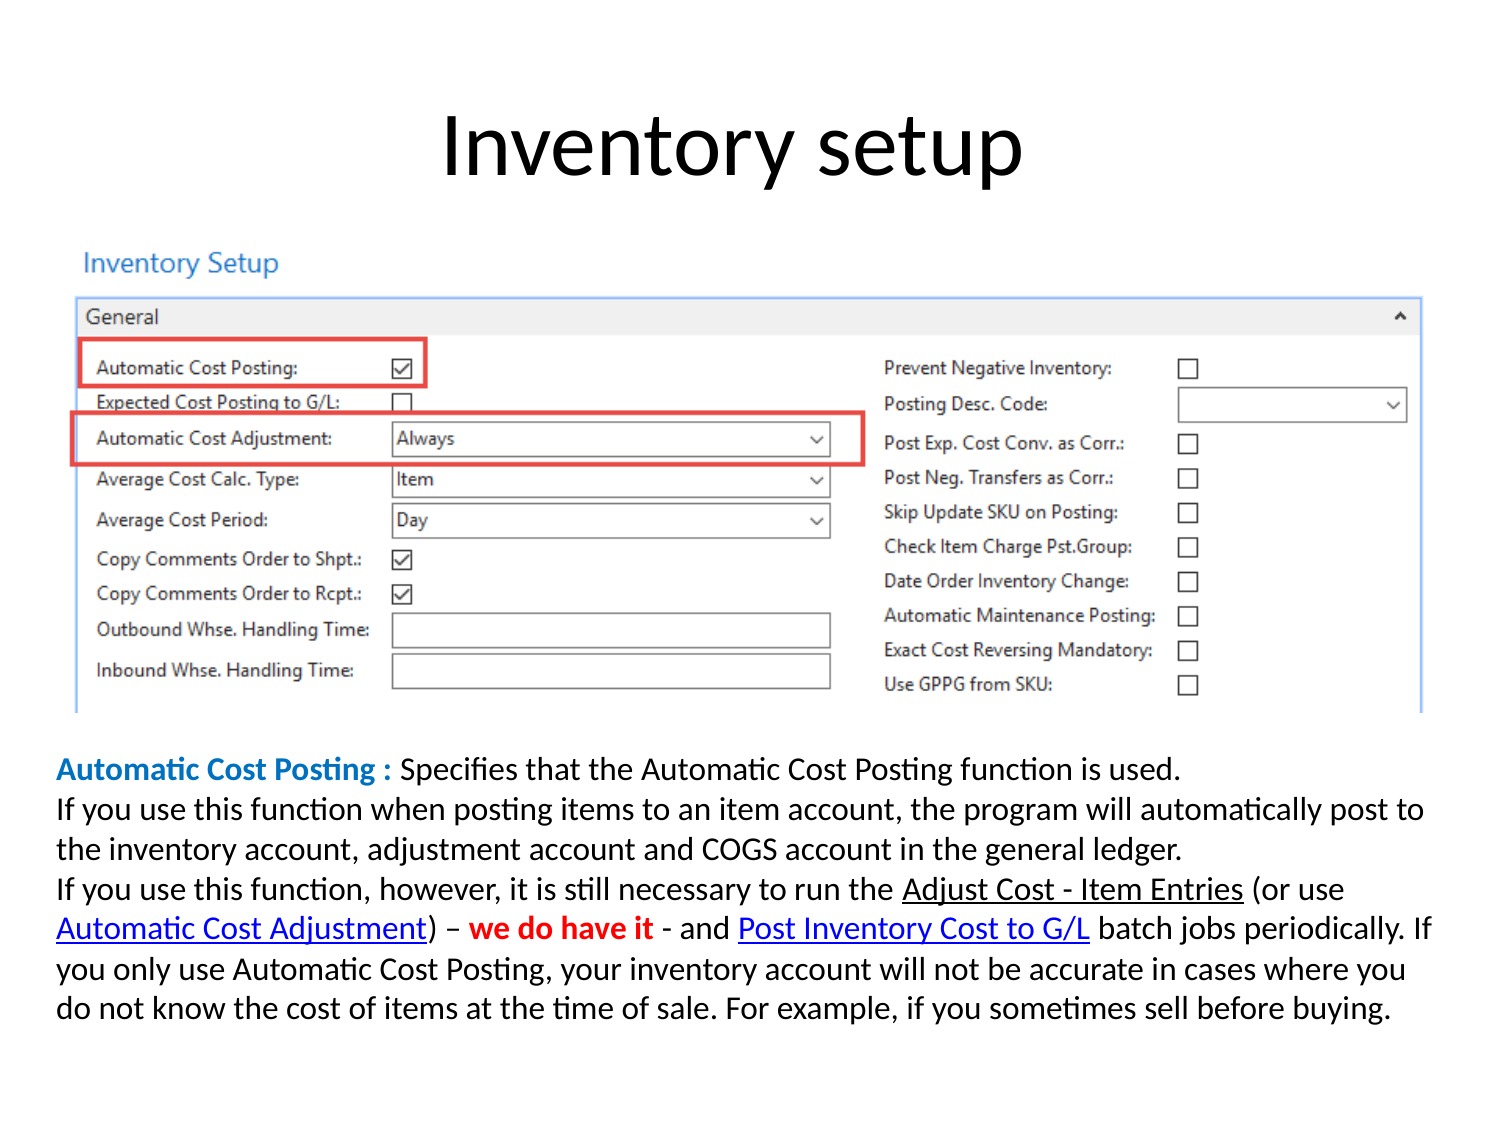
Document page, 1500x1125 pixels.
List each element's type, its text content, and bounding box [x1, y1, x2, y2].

text_box Automatic Cost Posting : Specifies that the Automatic Cost Posting function is used. If you use this function when posting items to an item account, the program will automatically post to the inventory account, adjustment account and COGS account in the general ledger. If you use this function, however, it is still necessary to run the Adjust Cost - Item Entries (or use Automatic Cost Adjustment) – we do have it - and Post Inventory Cost to G/L batch jobs periodically. If you only use Automatic Cost Posting, your inventory account will not be accurate in cases where you do not know the cost of items at the time of sale. For example, if you sometimes sell before buying. [41, 739, 1459, 1034]
title Inventory setup [75, 45, 1425, 231]
picture [66, 232, 1426, 713]
